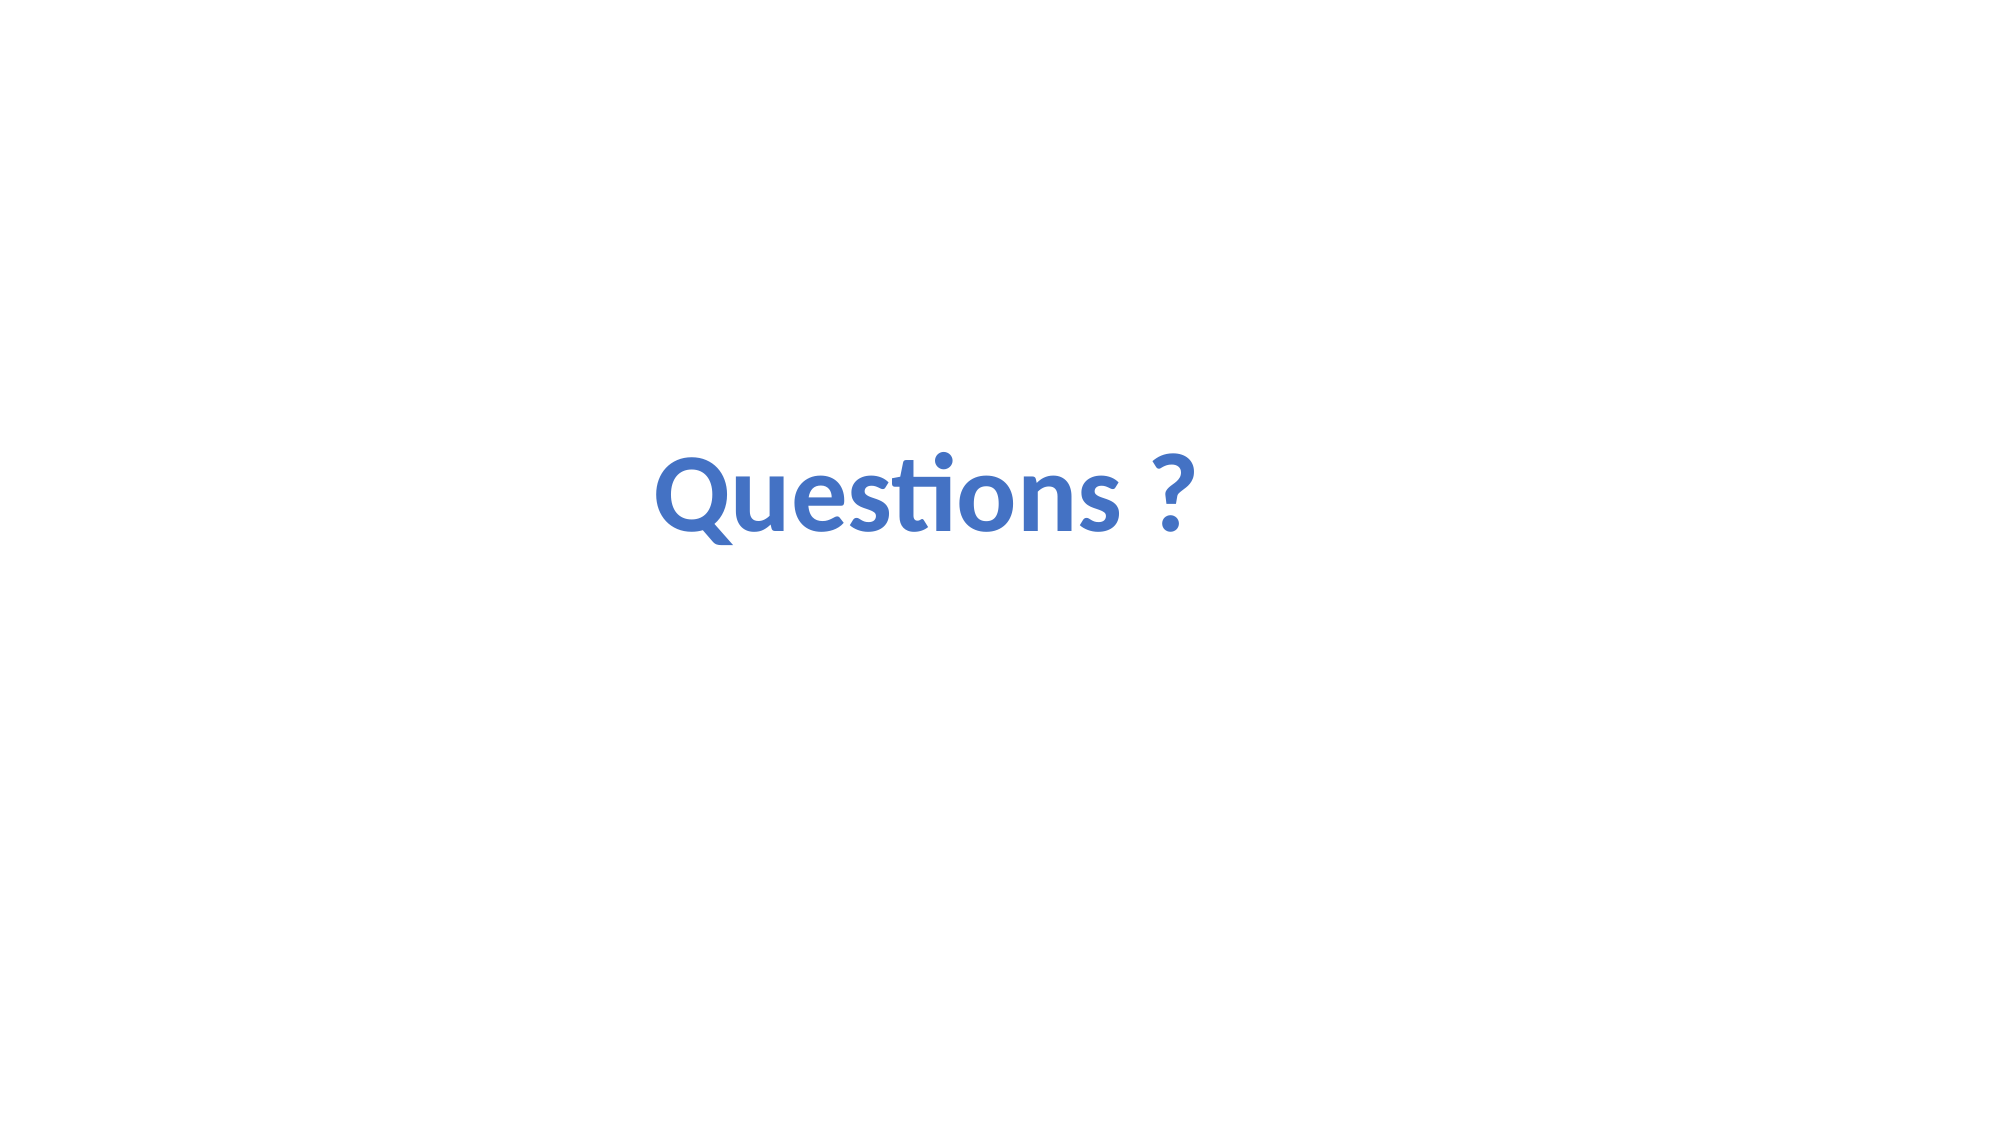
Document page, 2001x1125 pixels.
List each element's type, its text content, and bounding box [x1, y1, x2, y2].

title Questions ? [609, 411, 1245, 614]
